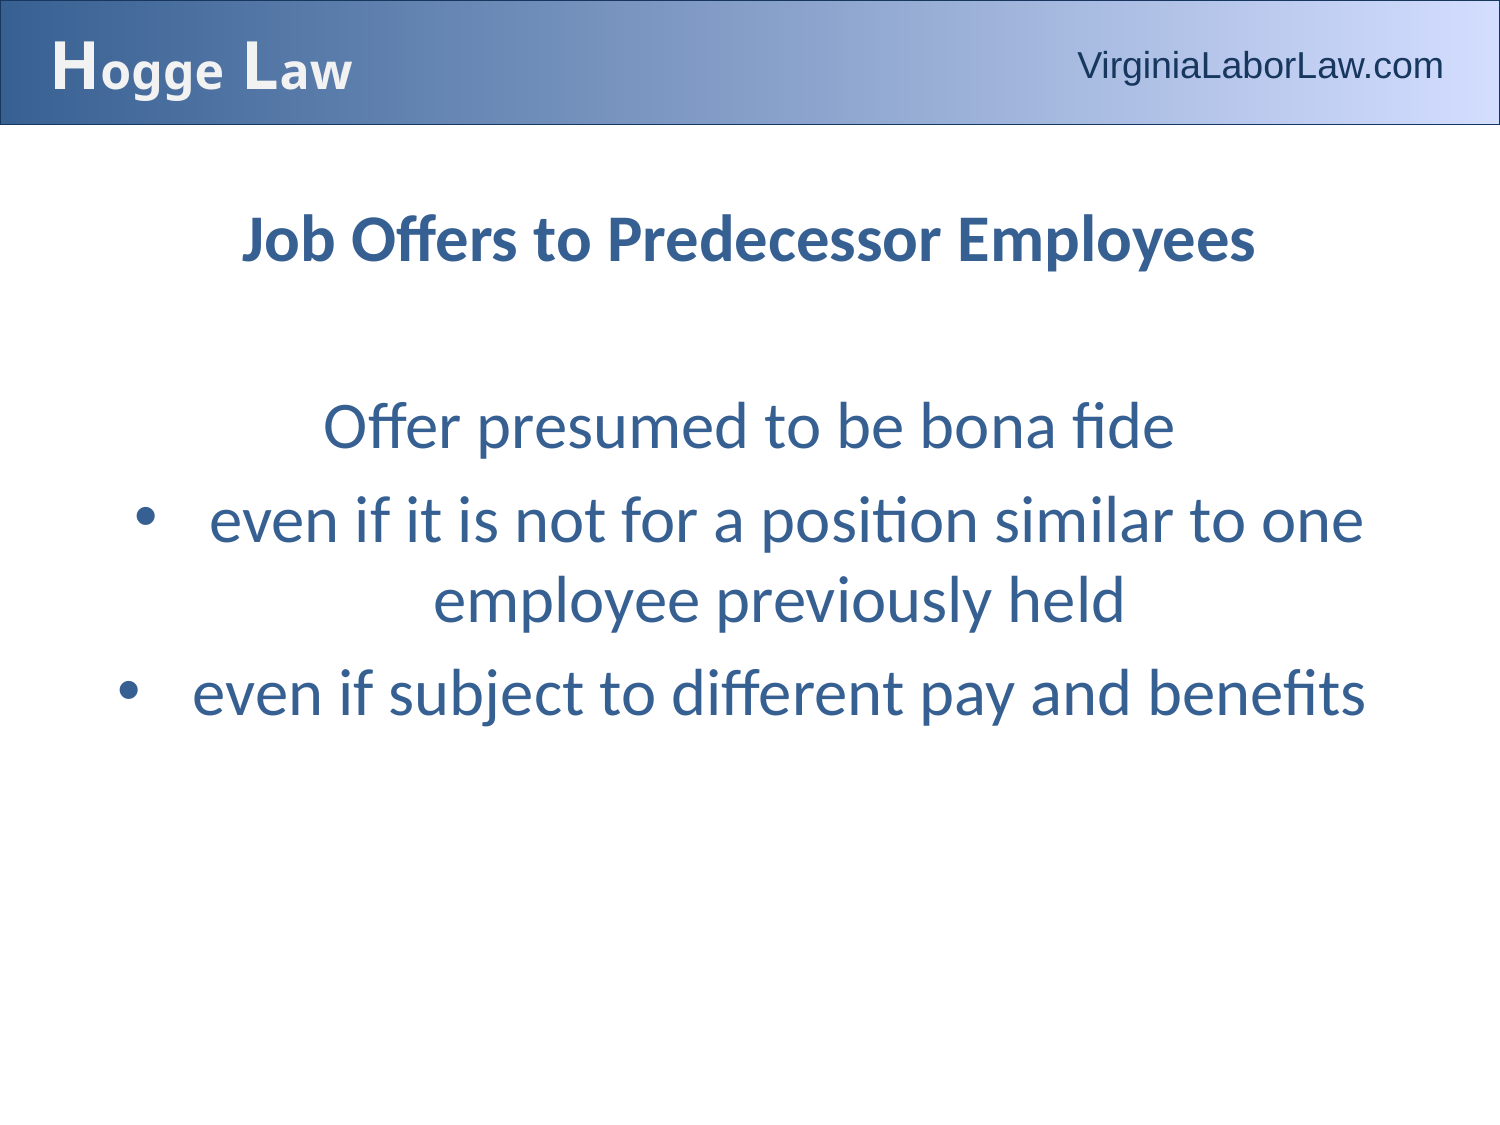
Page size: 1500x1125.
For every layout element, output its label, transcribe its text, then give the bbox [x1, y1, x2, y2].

text_box VirginiaLaborLaw.com [1062, 34, 1475, 94]
subtitle Job Offers to Predecessor Employees Offer presumed to be bona fide even if it is not for a position similar to one employee previously held even if subject to different pay and benefits [87, 187, 1413, 1050]
title Hogge Law [0, 0, 1500, 125]
